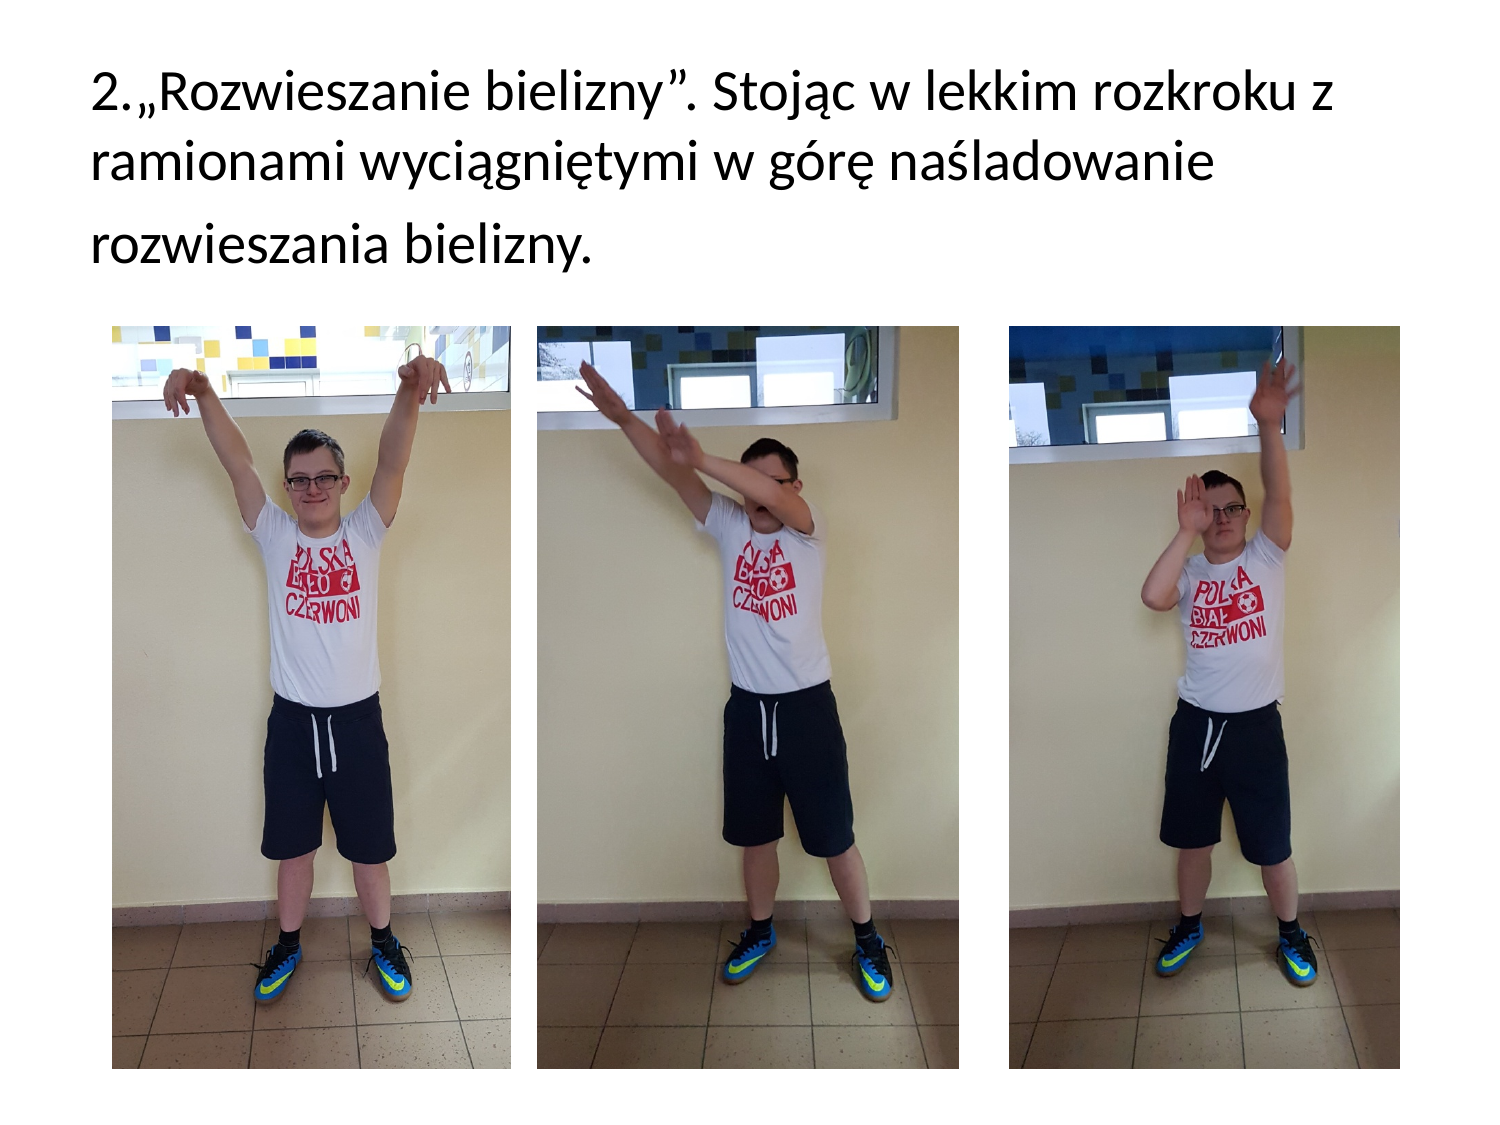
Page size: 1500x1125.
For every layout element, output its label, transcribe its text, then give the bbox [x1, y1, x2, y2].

title 2.„Rozwieszanie bielizny”. Stojąc w lekkim rozkroku z ramionami wyciągniętymi w górę naśladowanie rozwieszania bielizny. [75, 42, 1425, 374]
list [111, 325, 511, 1069]
picture [537, 325, 959, 1069]
picture [1009, 325, 1400, 1069]
